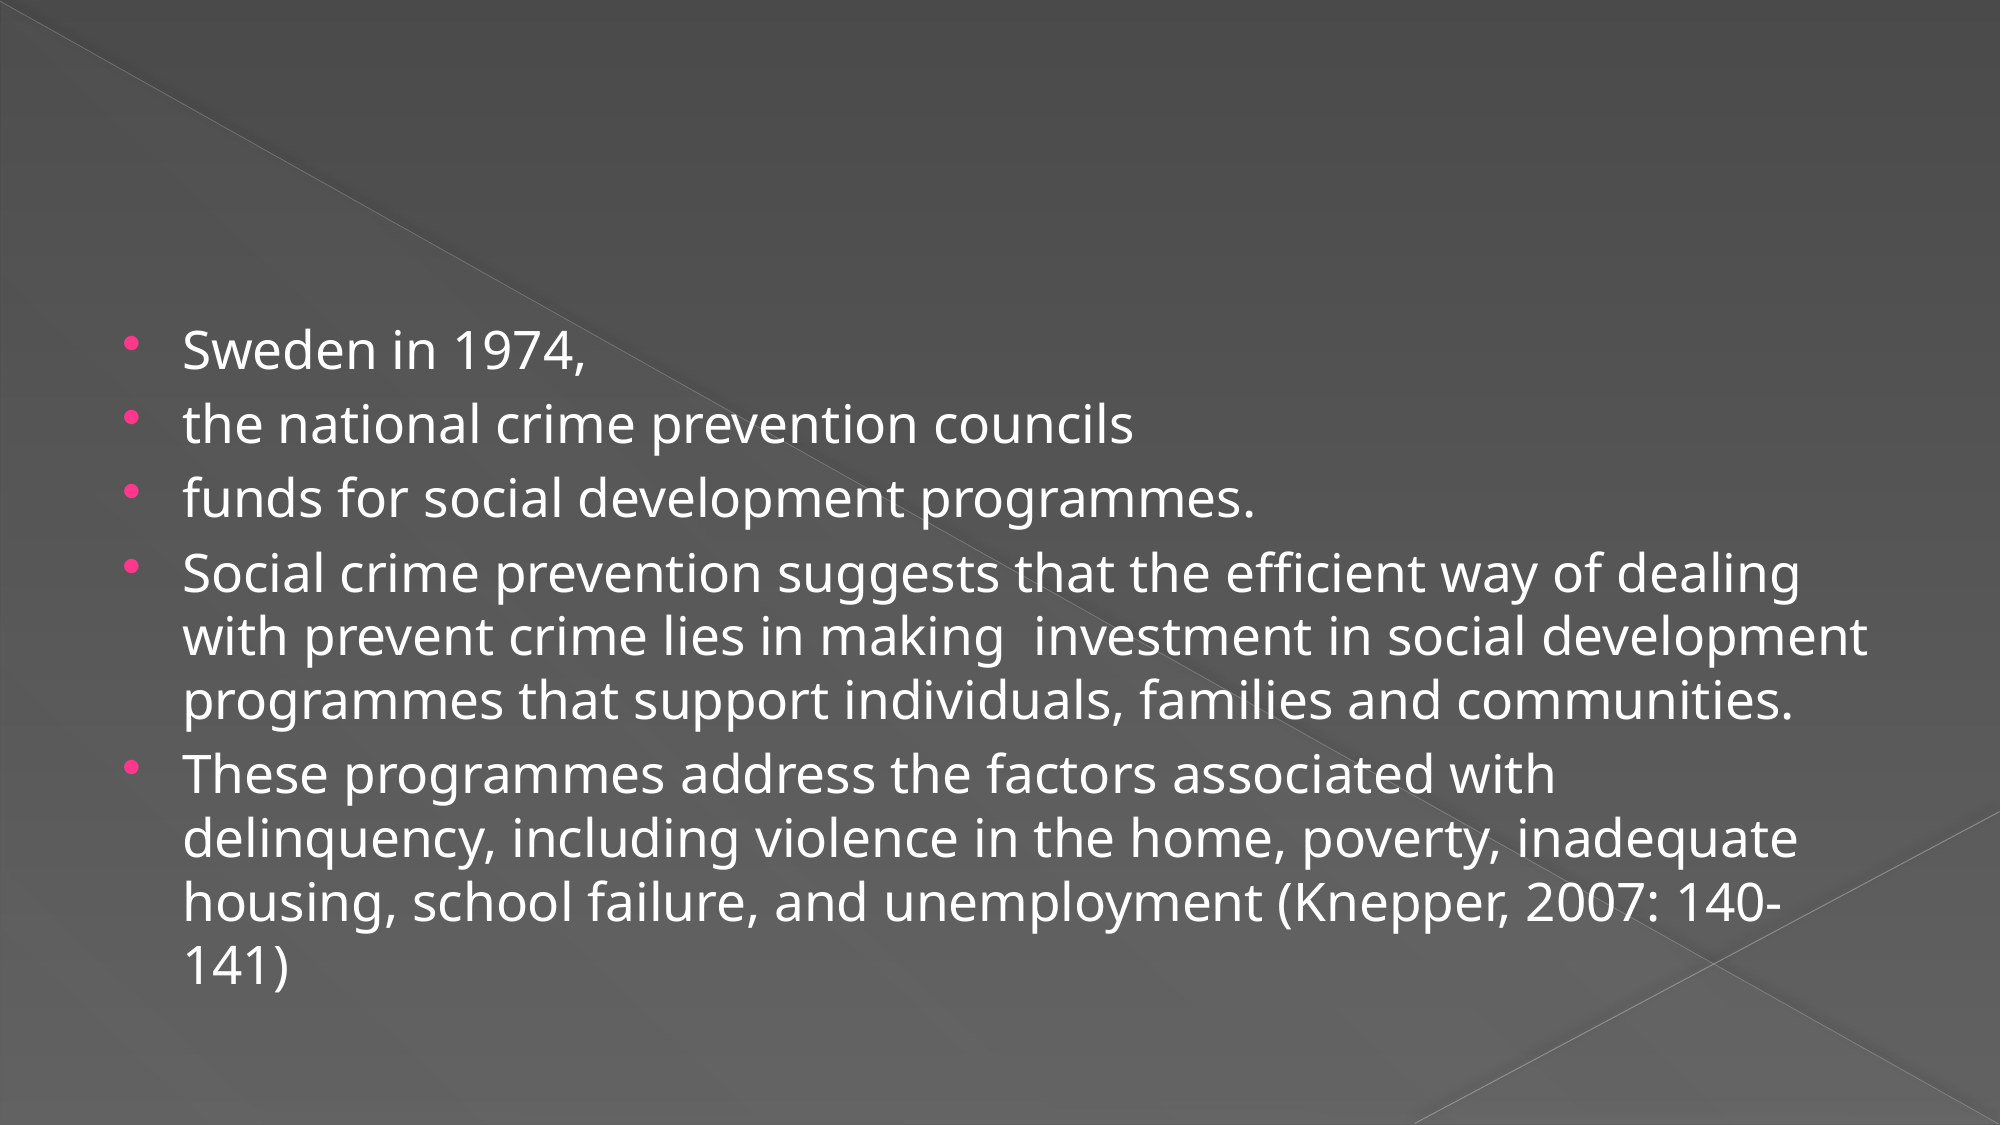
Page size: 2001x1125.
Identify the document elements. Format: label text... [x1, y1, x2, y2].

list Sweden in 1974, the national crime prevention councils funds for social development programmes. Social crime prevention suggests that the efficient way of dealing with prevent crime lies in making investment in social development programmes that support individuals, families and communities. These programmes address the factors associated with delinquency, including violence in the home, poverty, inadequate housing, school failure, and unemployment (Knepper, 2007: 140-141) [99, 308, 1900, 1059]
